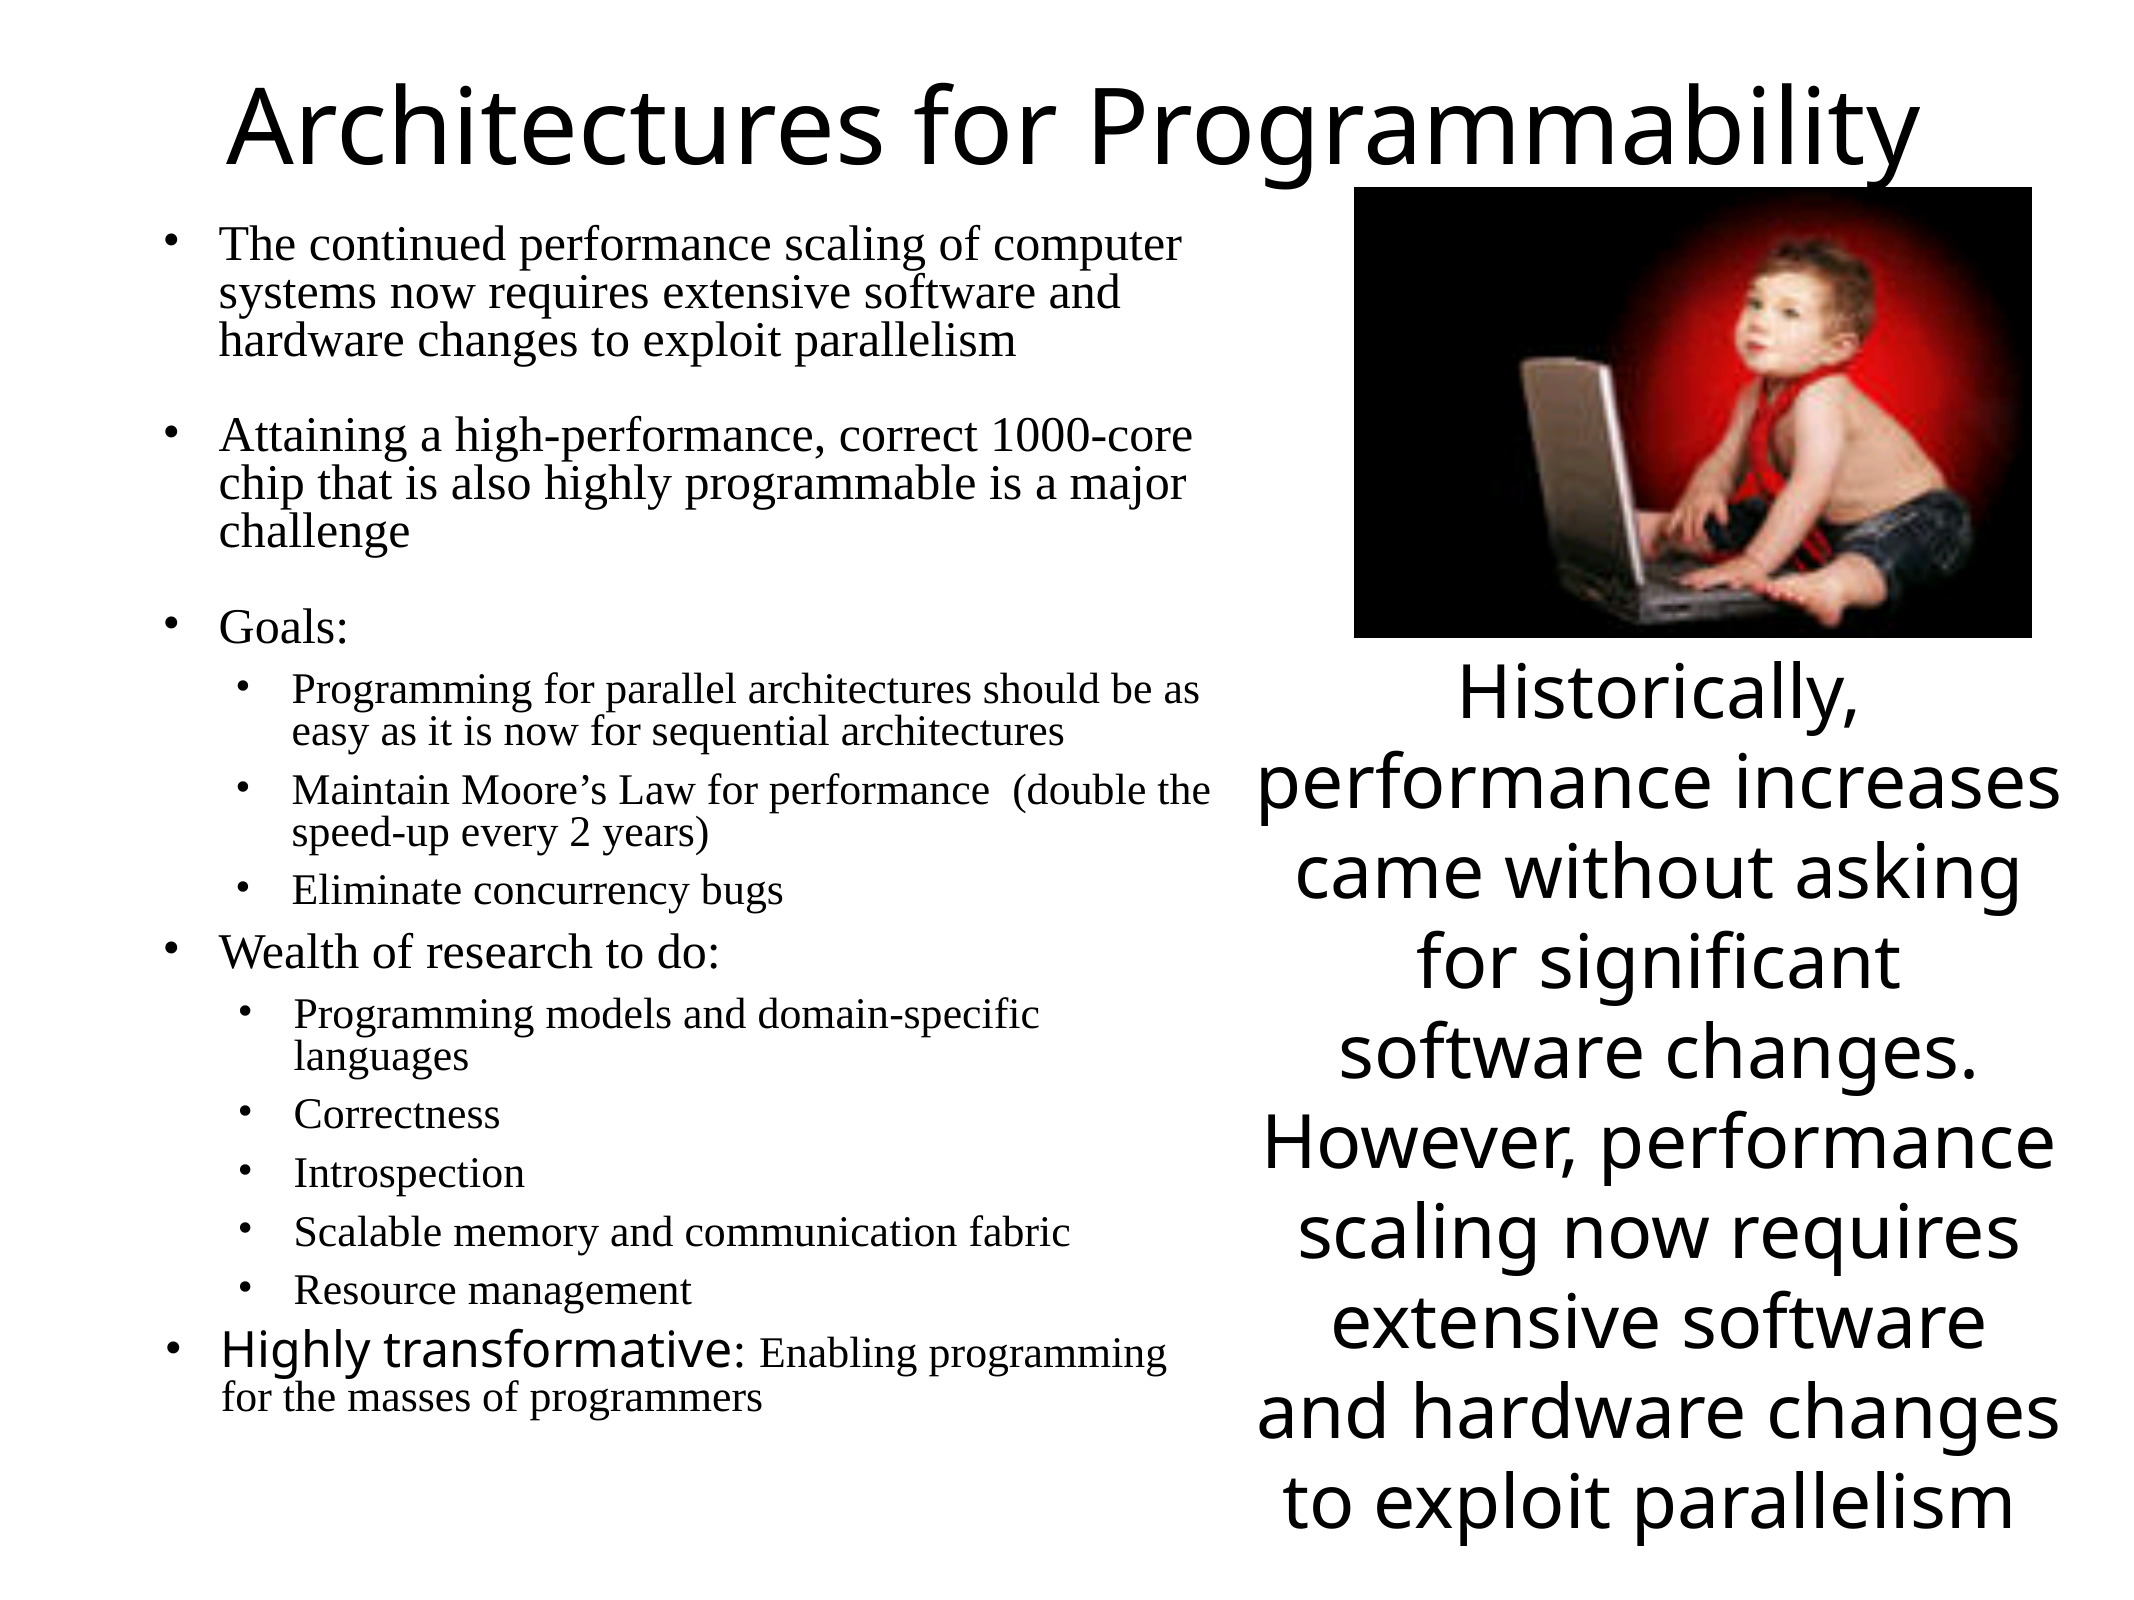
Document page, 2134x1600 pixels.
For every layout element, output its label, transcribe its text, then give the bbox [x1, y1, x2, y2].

picture [1353, 187, 2032, 638]
text_box Historically, performance increases came without asking for significant software changes. However, performance scaling now requires extensive software and hardware changes to exploit parallelism [1254, 799, 2065, 1388]
list The continued performance scaling of computer systems now requires extensive software and hardware changes to exploit parallelism Attaining a high-performance, correct 1000-core chip that is also highly programmable is a major challenge Goals: Programming for parallel architectures should be as easy as it is now for sequential architectures Maintain Moore’s Law for performance (double the speed-up every 2 years) Eliminate concurrency bugs Wealth of research to do: Programming models and domain-specific languages Correctness Introspection Scalable memory and communication fabric Resource management Highly transformative: Enabling programming for the masses of programmers [153, 149, 1230, 1551]
title Architectures for Programmability [72, 41, 2076, 203]
